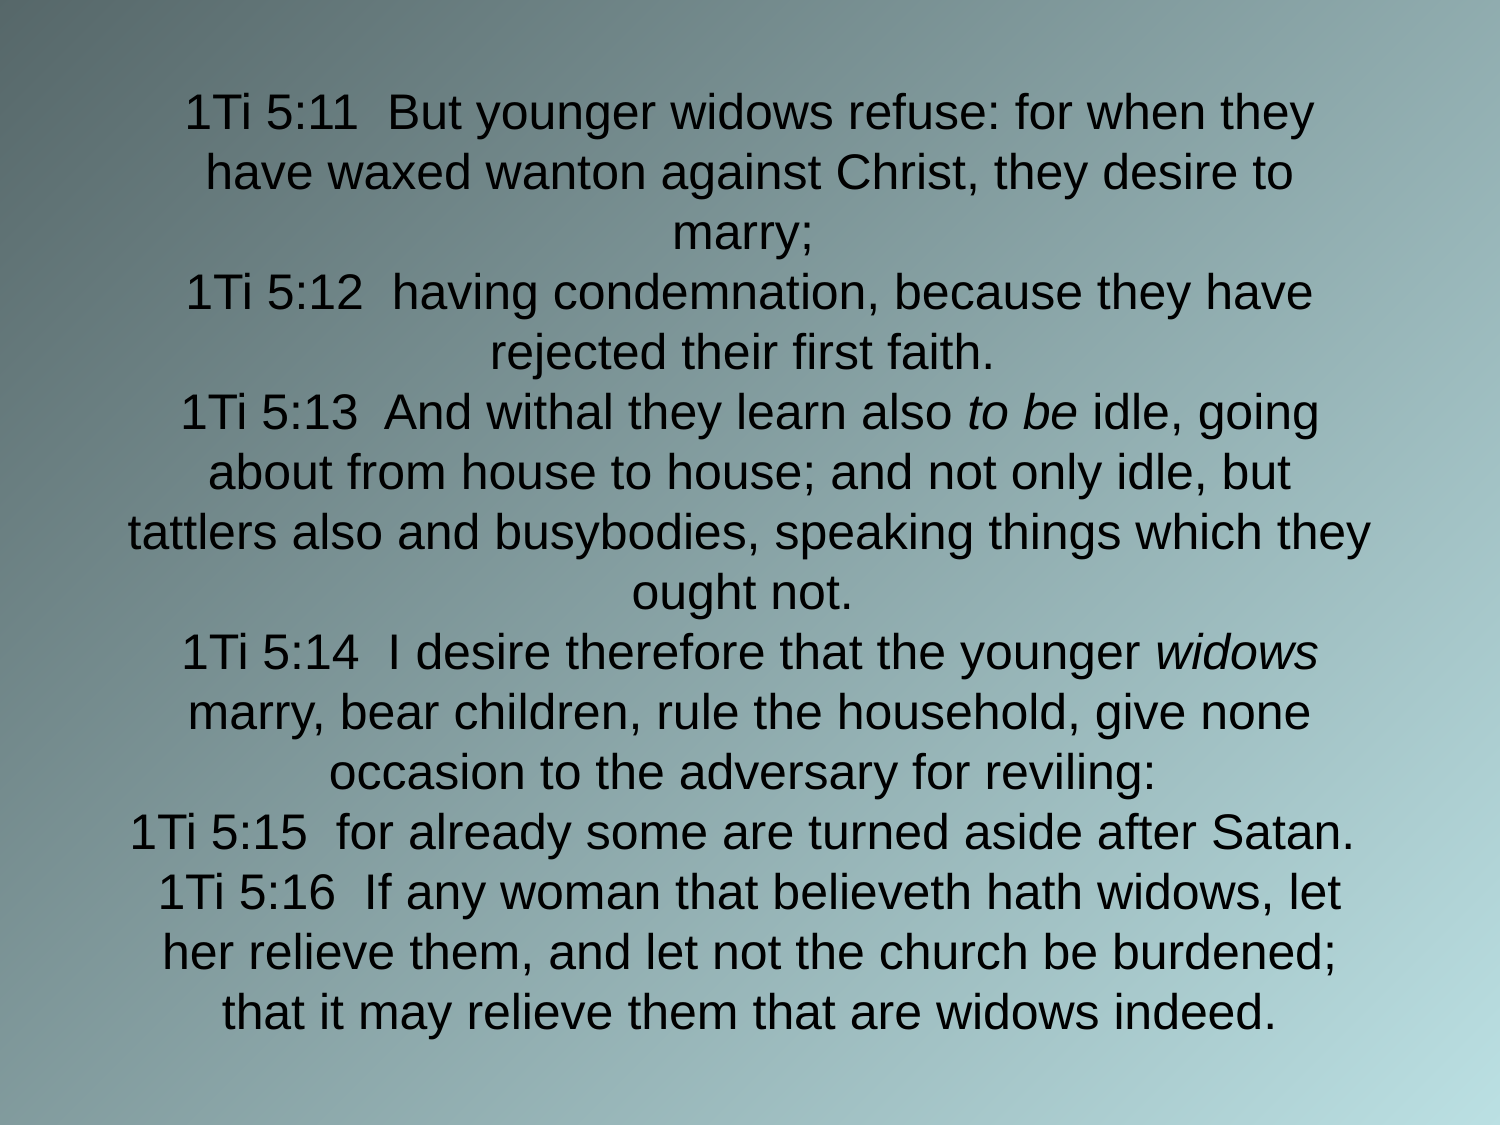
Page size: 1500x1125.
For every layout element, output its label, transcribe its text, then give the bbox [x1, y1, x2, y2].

title 1Ti 5:11 But younger widows refuse: for when they have waxed wanton against Christ, they desire to marry; 1Ti 5:12 having condemnation, because they have rejected their first faith. 1Ti 5:13 And withal they learn also to be idle, going about from house to house; and not only idle, but tattlers also and busybodies, speaking things which they ought not. 1Ti 5:14 I desire therefore that the younger widows marry, bear children, rule the household, give none occasion to the adversary for reviling: 1Ti 5:15 for already some are turned aside after Satan. 1Ti 5:16 If any woman that believeth hath widows, let her relieve them, and let not the church be burdened; that it may relieve them that are widows indeed. [112, 349, 1388, 591]
